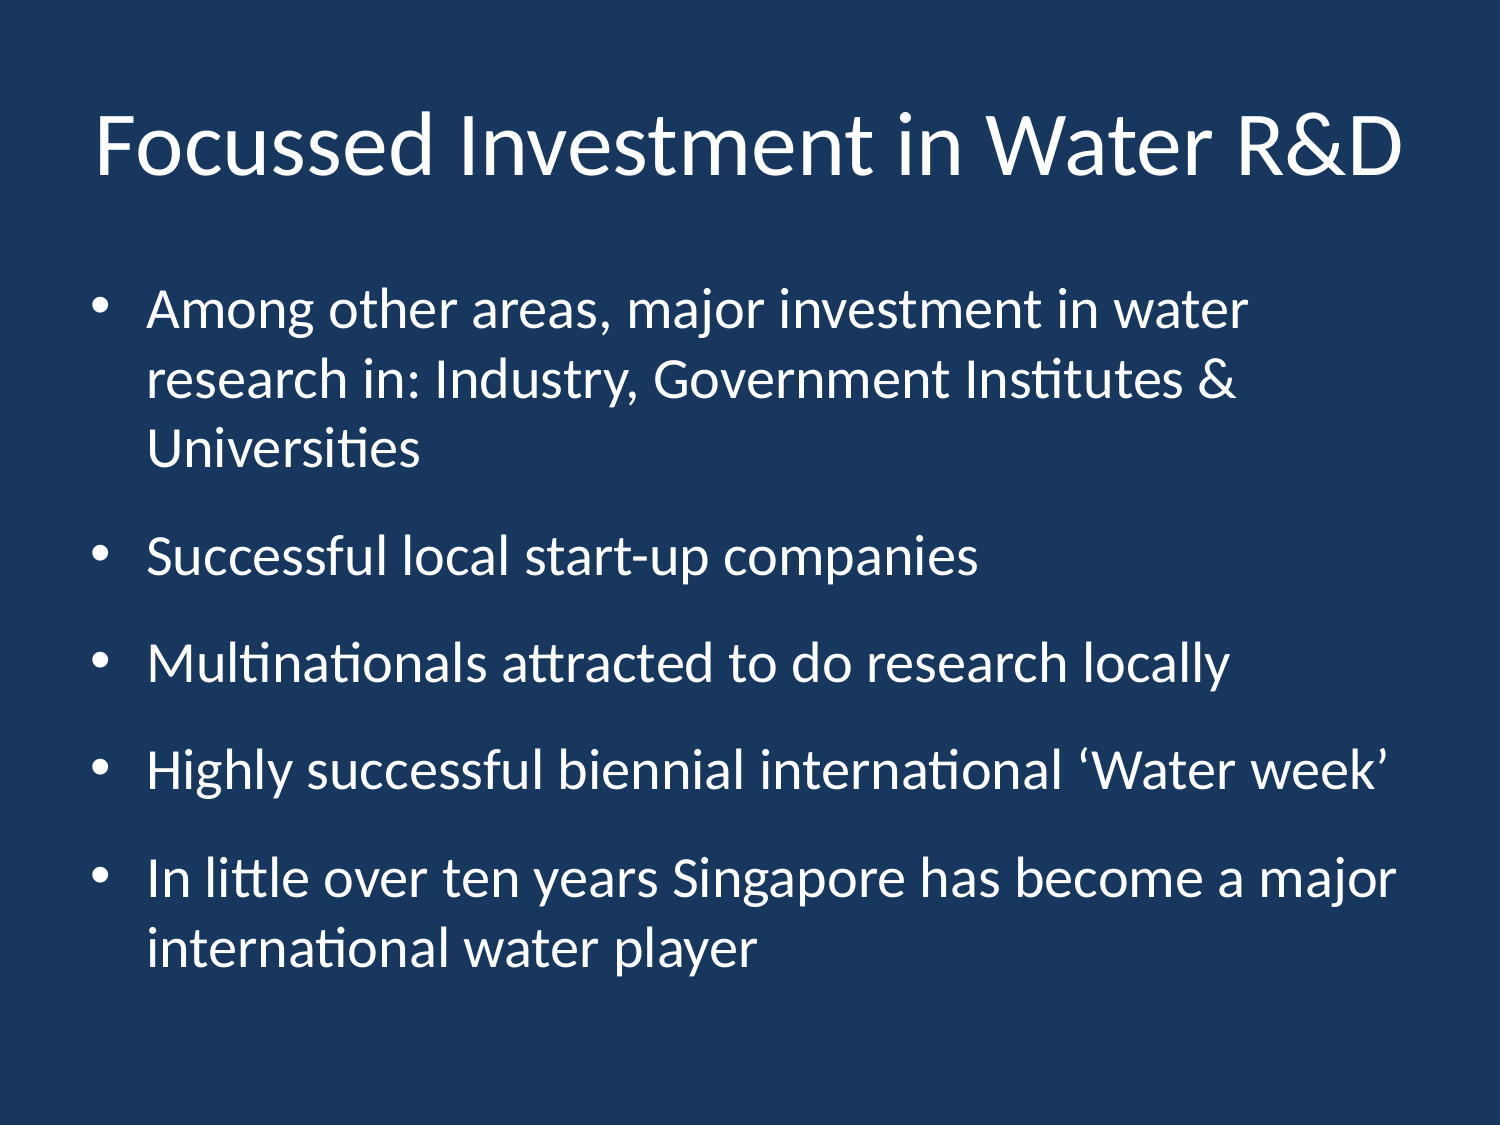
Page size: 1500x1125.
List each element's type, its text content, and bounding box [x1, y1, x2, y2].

title Focussed Investment in Water R&D [75, 45, 1425, 233]
list Among other areas, major investment in water research in: Industry, Government Institutes & Universities Successful local start-up companies Multinationals attracted to do research locally Highly successful biennial international ‘Water week’ In little over ten years Singapore has become a major international water player [75, 262, 1425, 1005]
